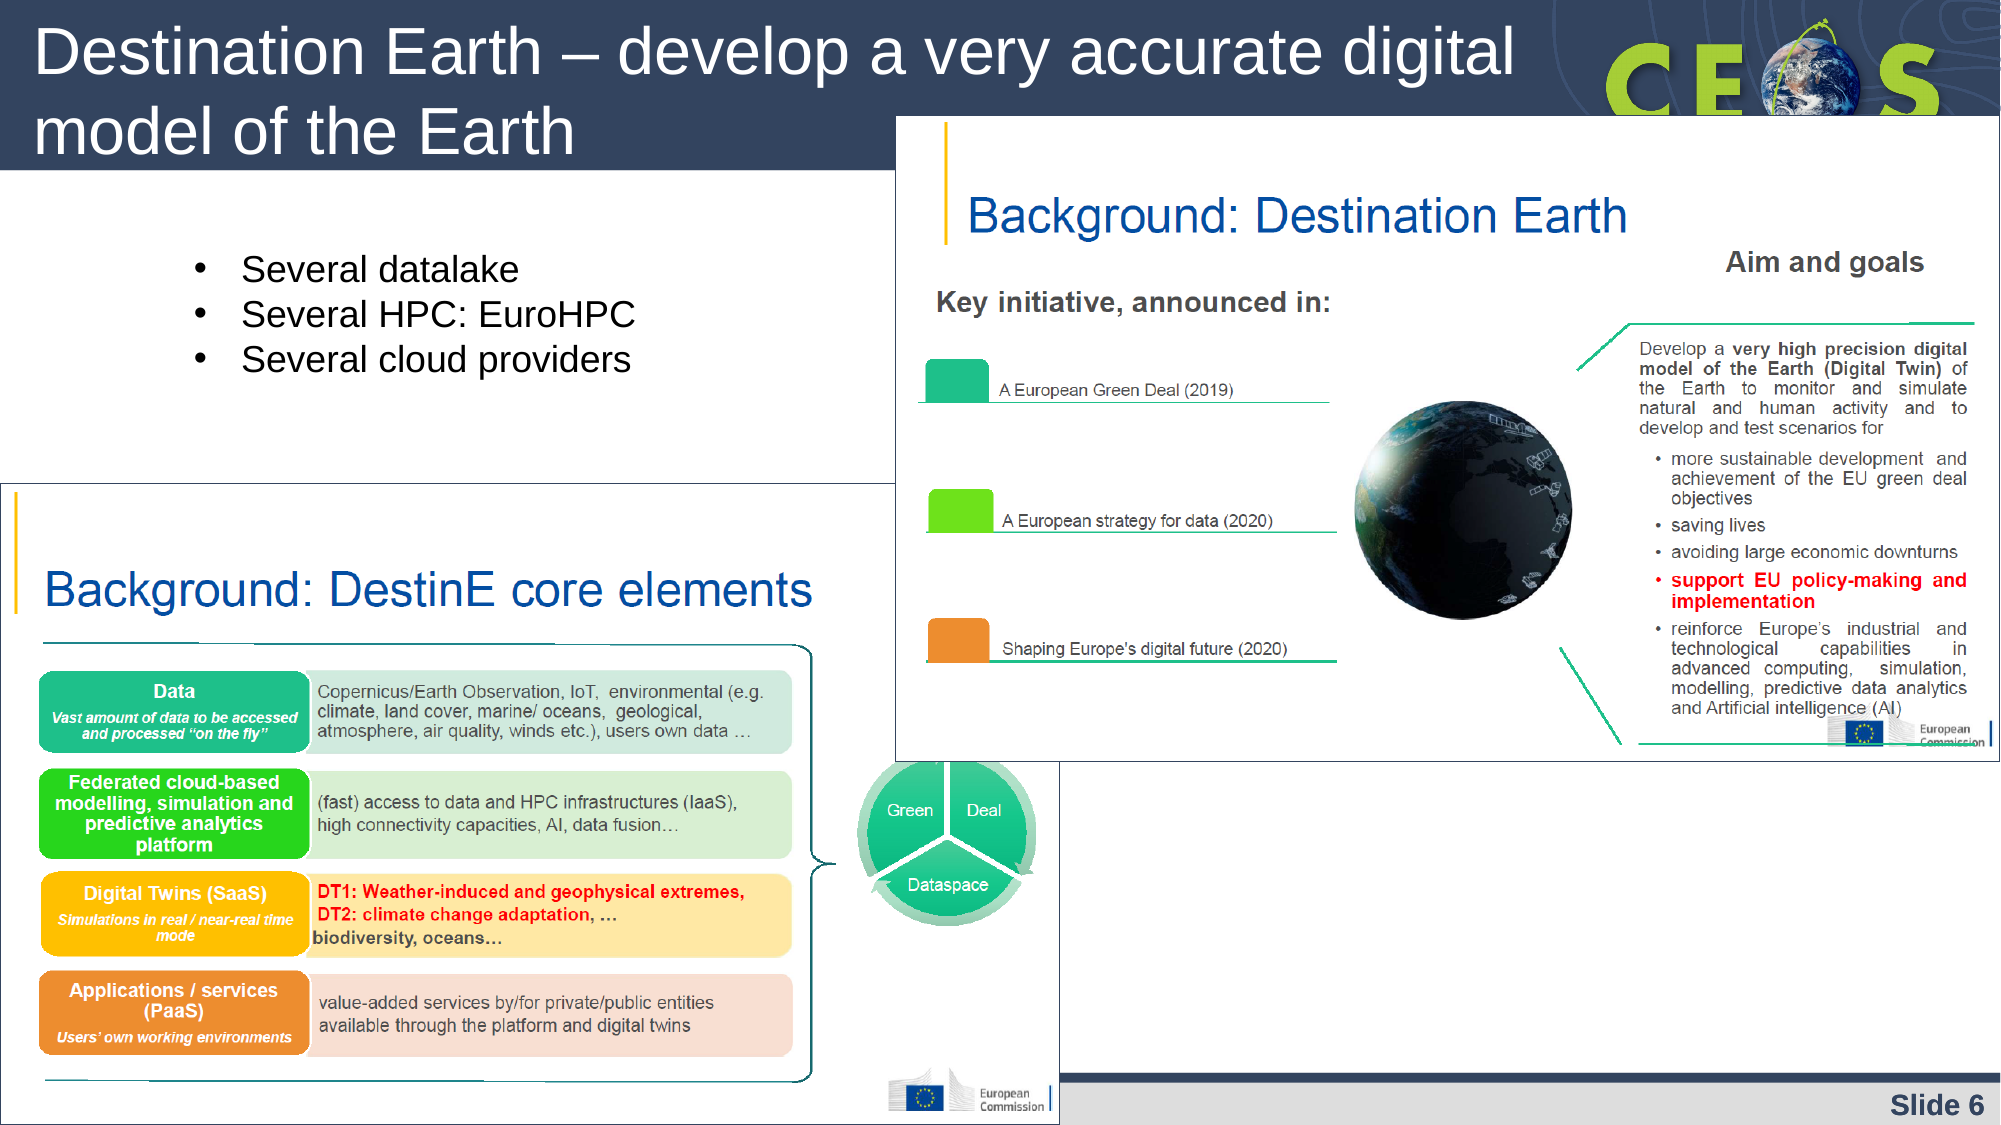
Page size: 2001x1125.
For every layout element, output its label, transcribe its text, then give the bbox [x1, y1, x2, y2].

text_box Destination Earth – develop a very accurate digital model of the Earth [18, 0, 1559, 175]
text_box Several datalake Several HPC: EuroHPC Several cloud providers [179, 237, 652, 388]
text_box Slide 6 [1683, 1078, 2000, 1125]
picture [0, 18, 2000, 1125]
